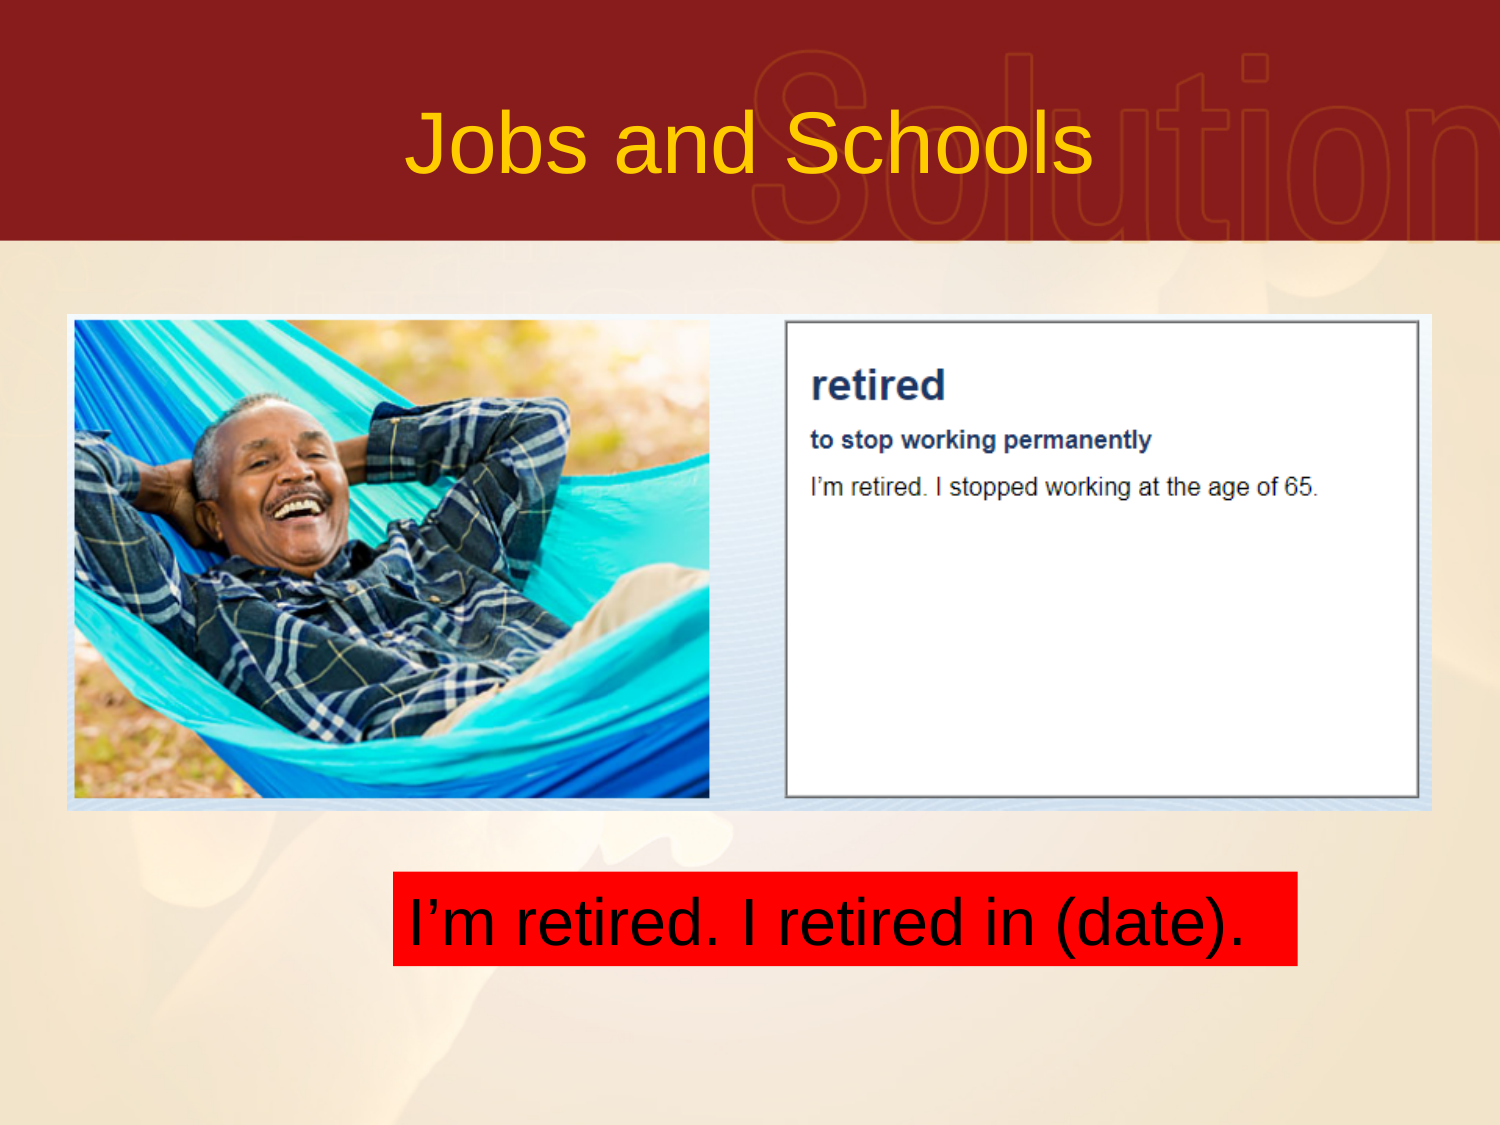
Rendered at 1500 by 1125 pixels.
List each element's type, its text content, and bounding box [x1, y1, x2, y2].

text_box I’m retired. I retired in (date). [393, 871, 1298, 967]
title Jobs and Schools [75, 45, 1425, 233]
picture [0, 0, 1500, 1125]
